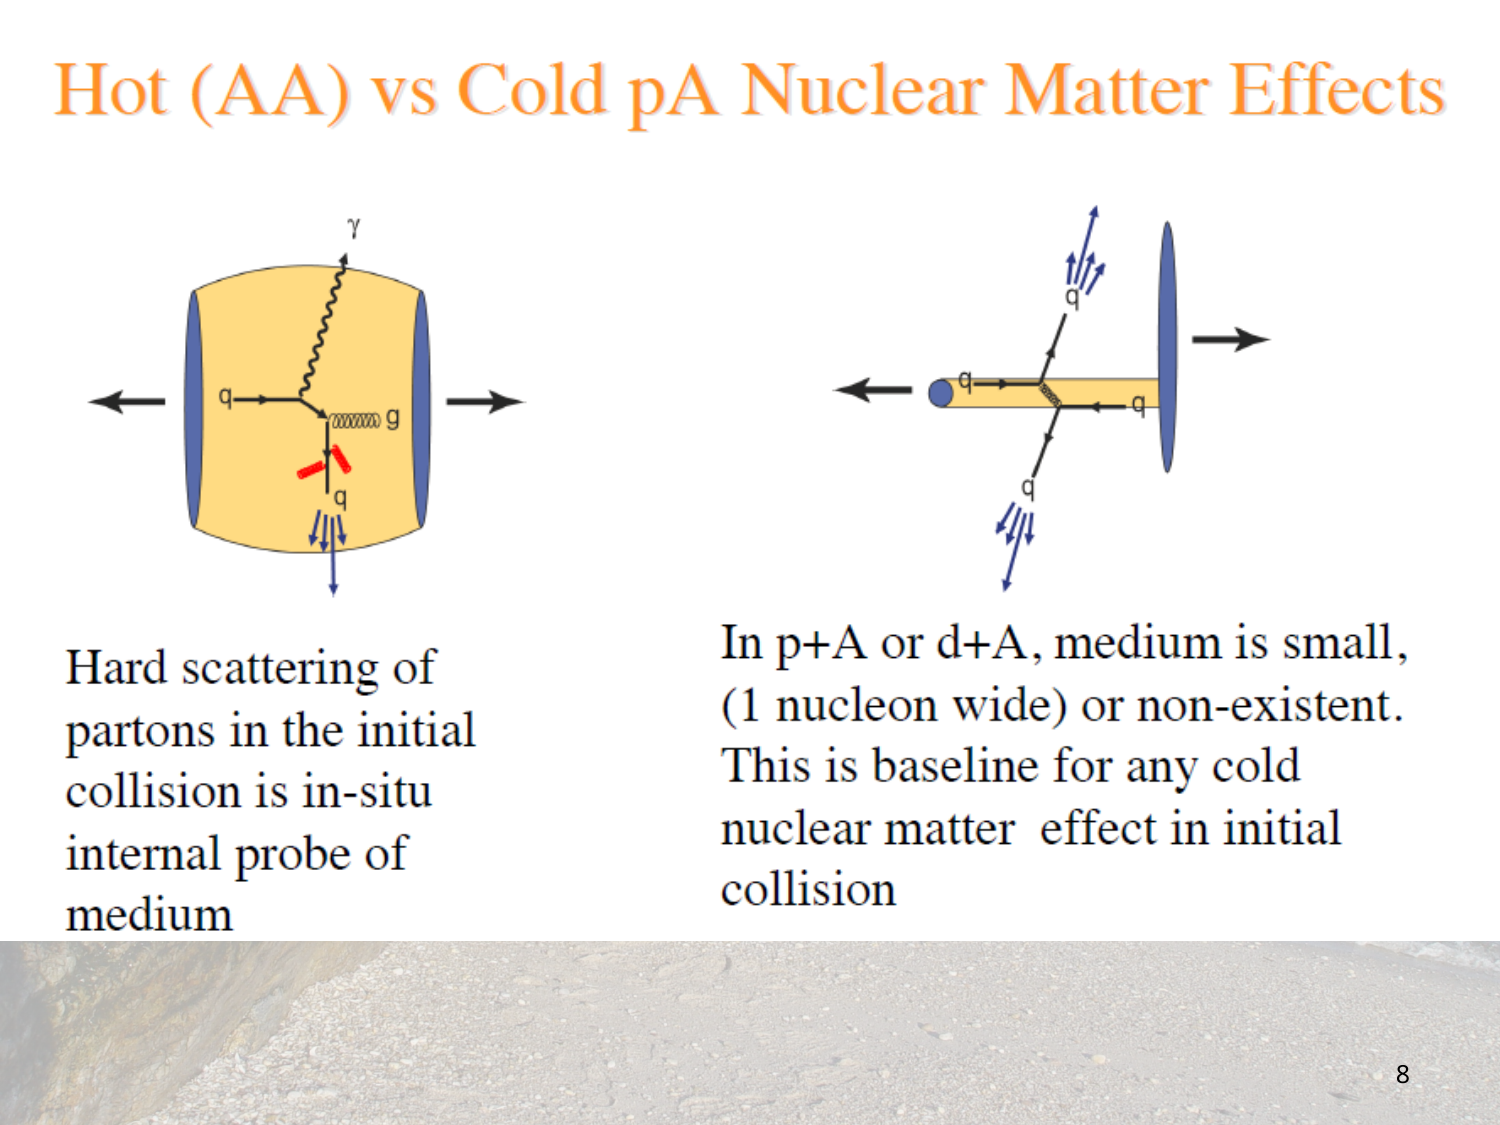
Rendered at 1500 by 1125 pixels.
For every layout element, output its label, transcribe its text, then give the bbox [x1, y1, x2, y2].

slide_number 8 [1074, 1058, 1425, 1100]
picture [0, 0, 1500, 941]
